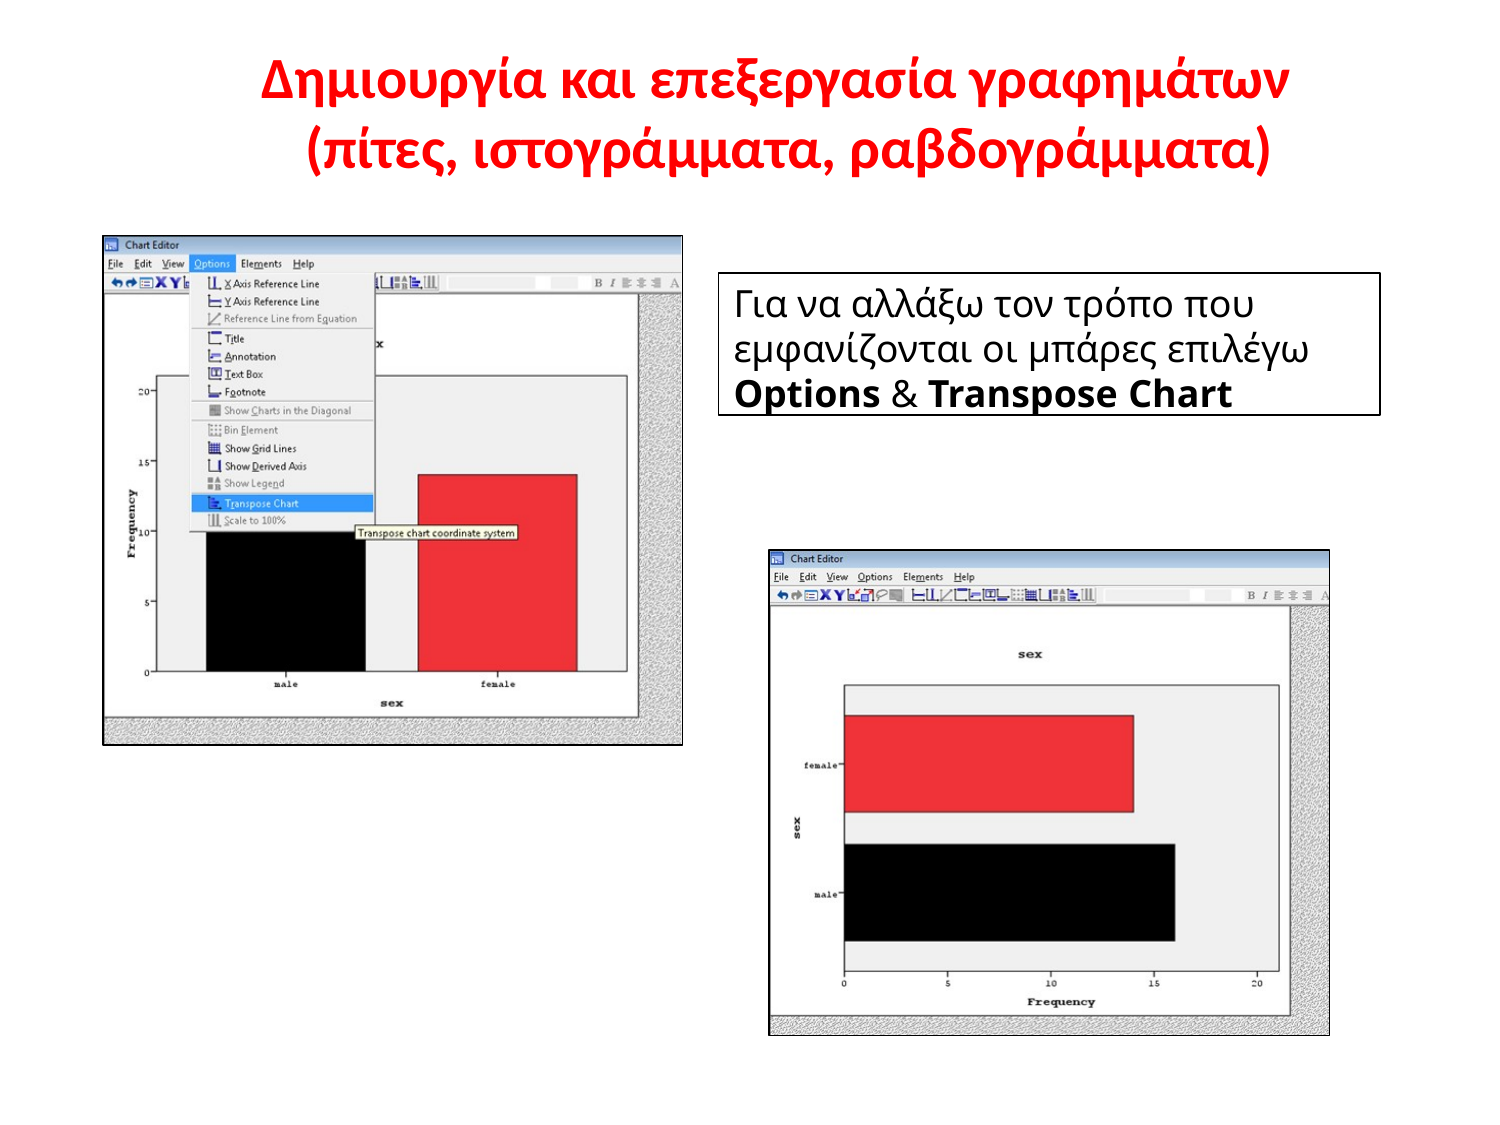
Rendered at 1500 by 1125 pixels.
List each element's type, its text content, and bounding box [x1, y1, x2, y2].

title Δημιουργία και επεξεργασία γραφημάτων (πίτες, ιστογράμματα, ραβδογράμματα) [199, 37, 1301, 228]
text_box [769, 550, 1330, 1036]
text_box Για να αλλάξω τον τρόπο που εμφανίζονται οι μπάρες επιλέγω Options & Transpose Chart [718, 272, 1380, 416]
text_box [102, 235, 683, 746]
